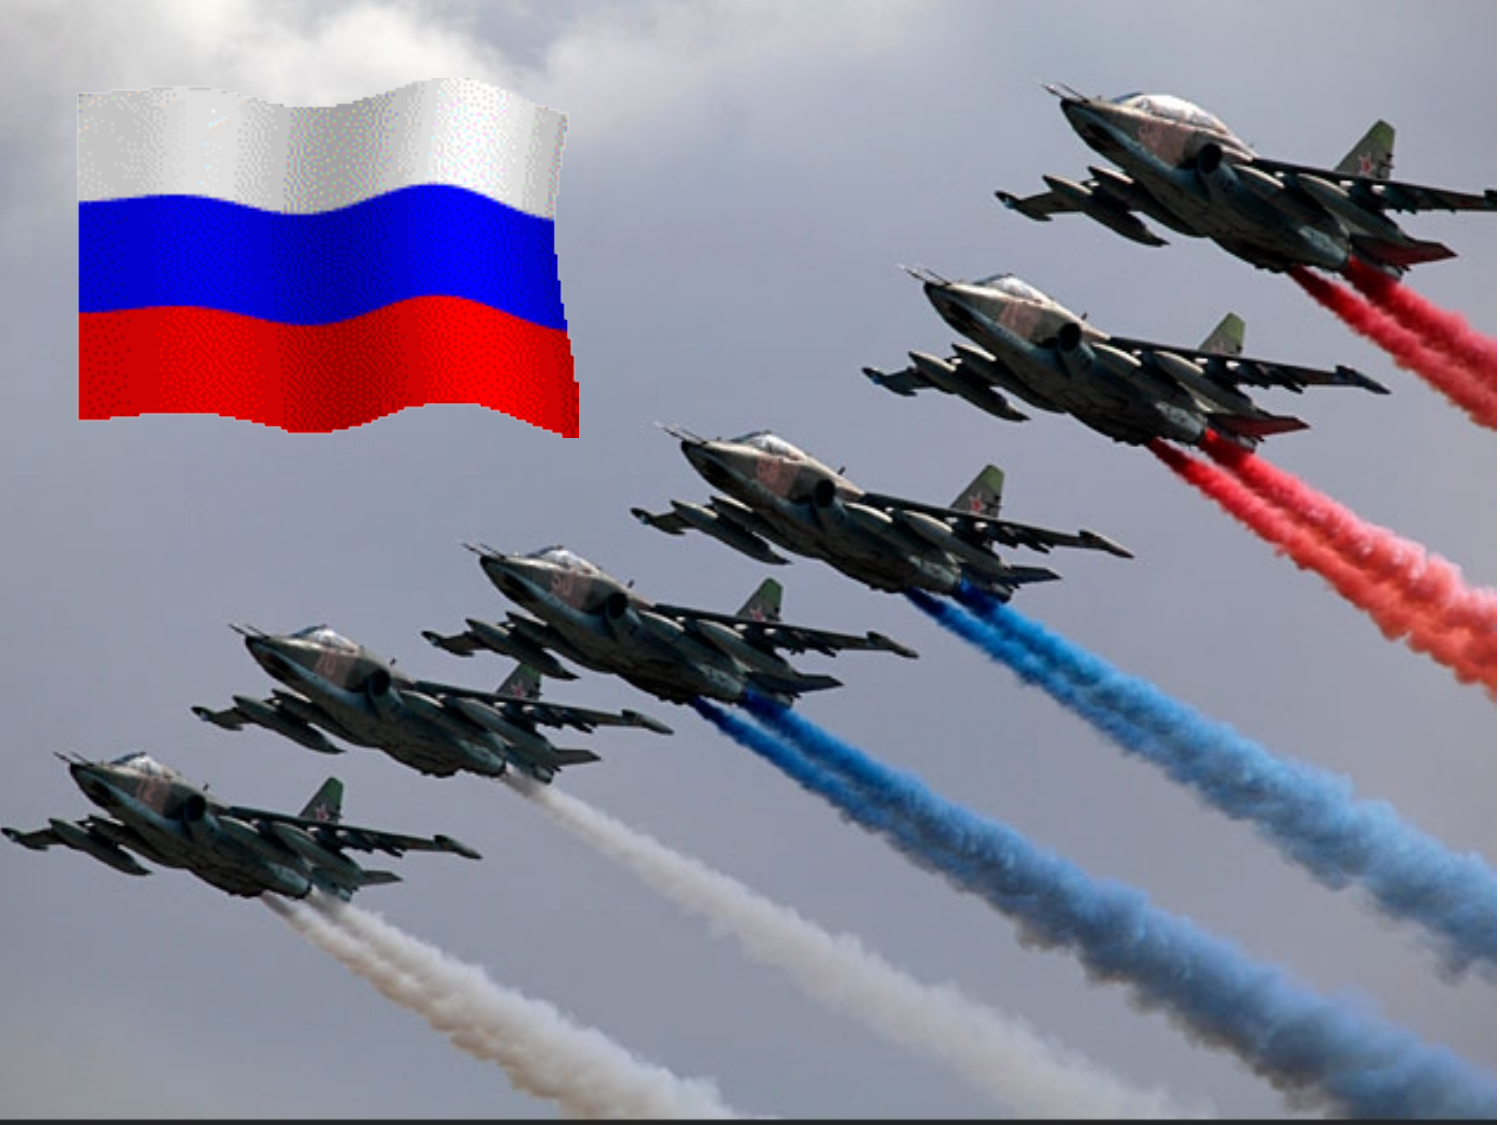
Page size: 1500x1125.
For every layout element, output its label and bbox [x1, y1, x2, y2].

picture [52, 77, 579, 438]
list [0, 0, 1498, 1125]
